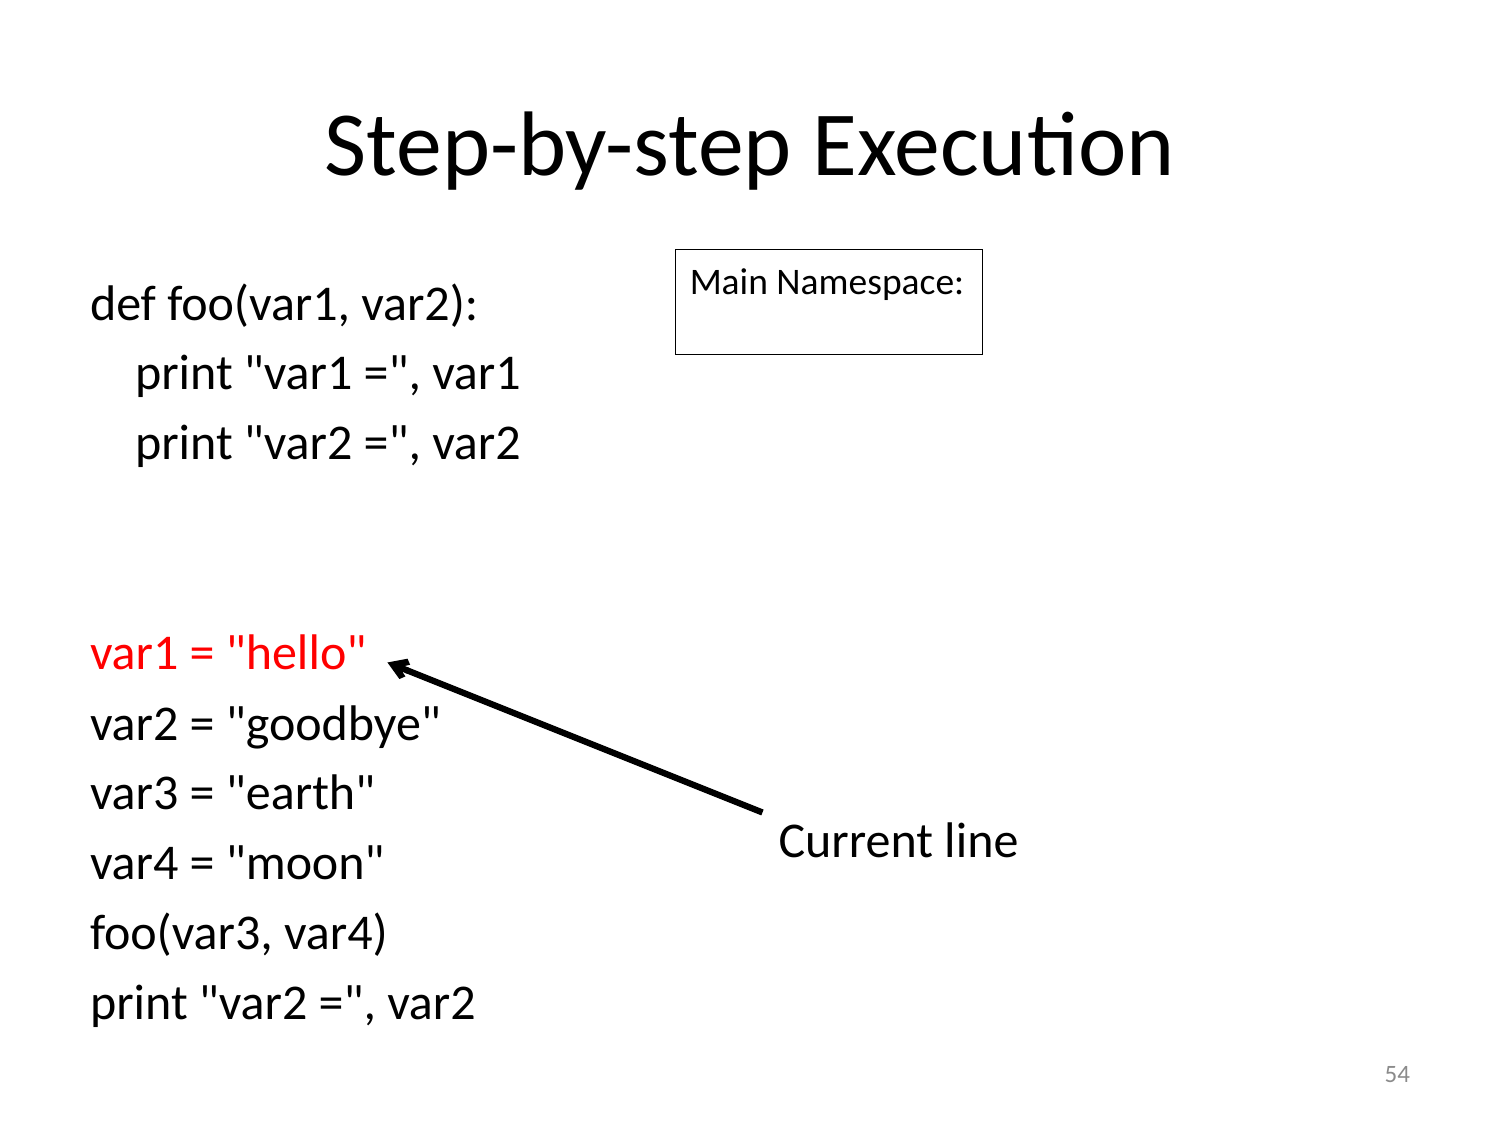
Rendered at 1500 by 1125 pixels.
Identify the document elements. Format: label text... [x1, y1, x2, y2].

title Step-by-step Execution [75, 45, 1425, 233]
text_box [387, 662, 763, 813]
list def foo(var1, var2): print "var1 =", var1 print "var2 =", var2 var1 = "hello" var2 = "goodbye" var3 = "earth" var4 = "moon" foo(var3, var4) print "var2 =", var2 [75, 262, 1425, 1005]
slide_number 54 [1074, 1042, 1425, 1103]
text_box Current line [763, 799, 1034, 875]
text_box Main Namespace: [675, 249, 983, 355]
